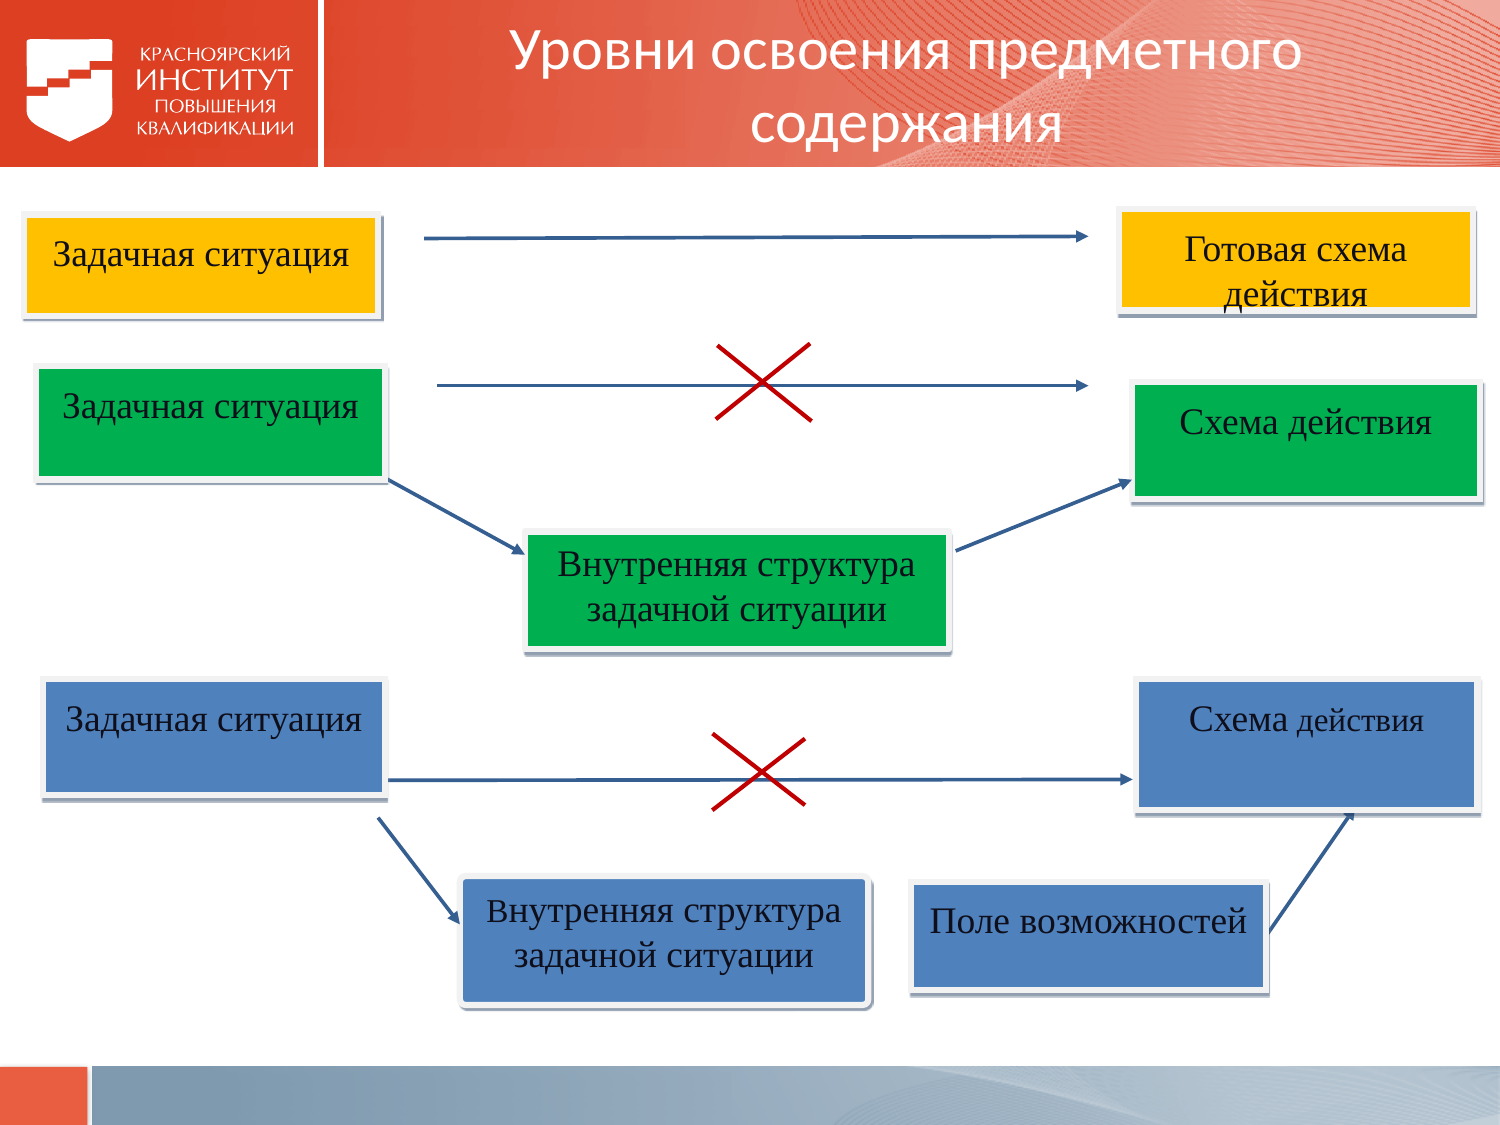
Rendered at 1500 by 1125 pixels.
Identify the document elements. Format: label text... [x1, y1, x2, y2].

picture [0, 0, 318, 167]
title Уровни освоения предметного содержания [333, 6, 1481, 158]
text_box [23, 208, 1481, 1006]
picture [324, 0, 1500, 167]
